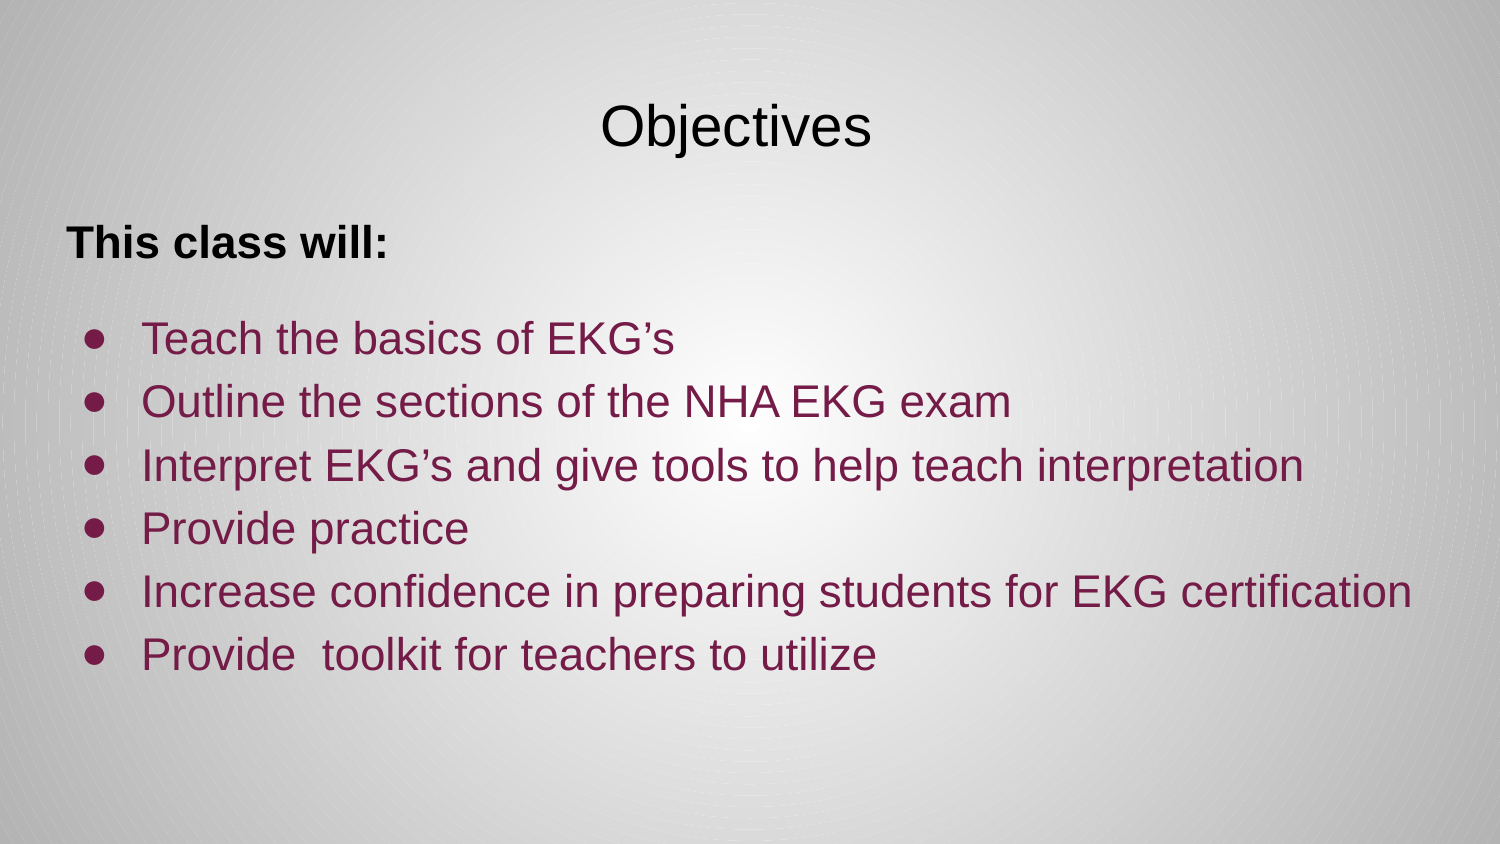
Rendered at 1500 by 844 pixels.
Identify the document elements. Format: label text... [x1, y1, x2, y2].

title Objectives [51, 72, 1449, 167]
list This class will: Teach the basics of EKG’s Outline the sections of the NHA EKG exam Interpret EKG’s and give tools to help teach interpretation Provide practice Increase confidence in preparing students for EKG certification Provide toolkit for teachers to utilize [51, 189, 1449, 750]
